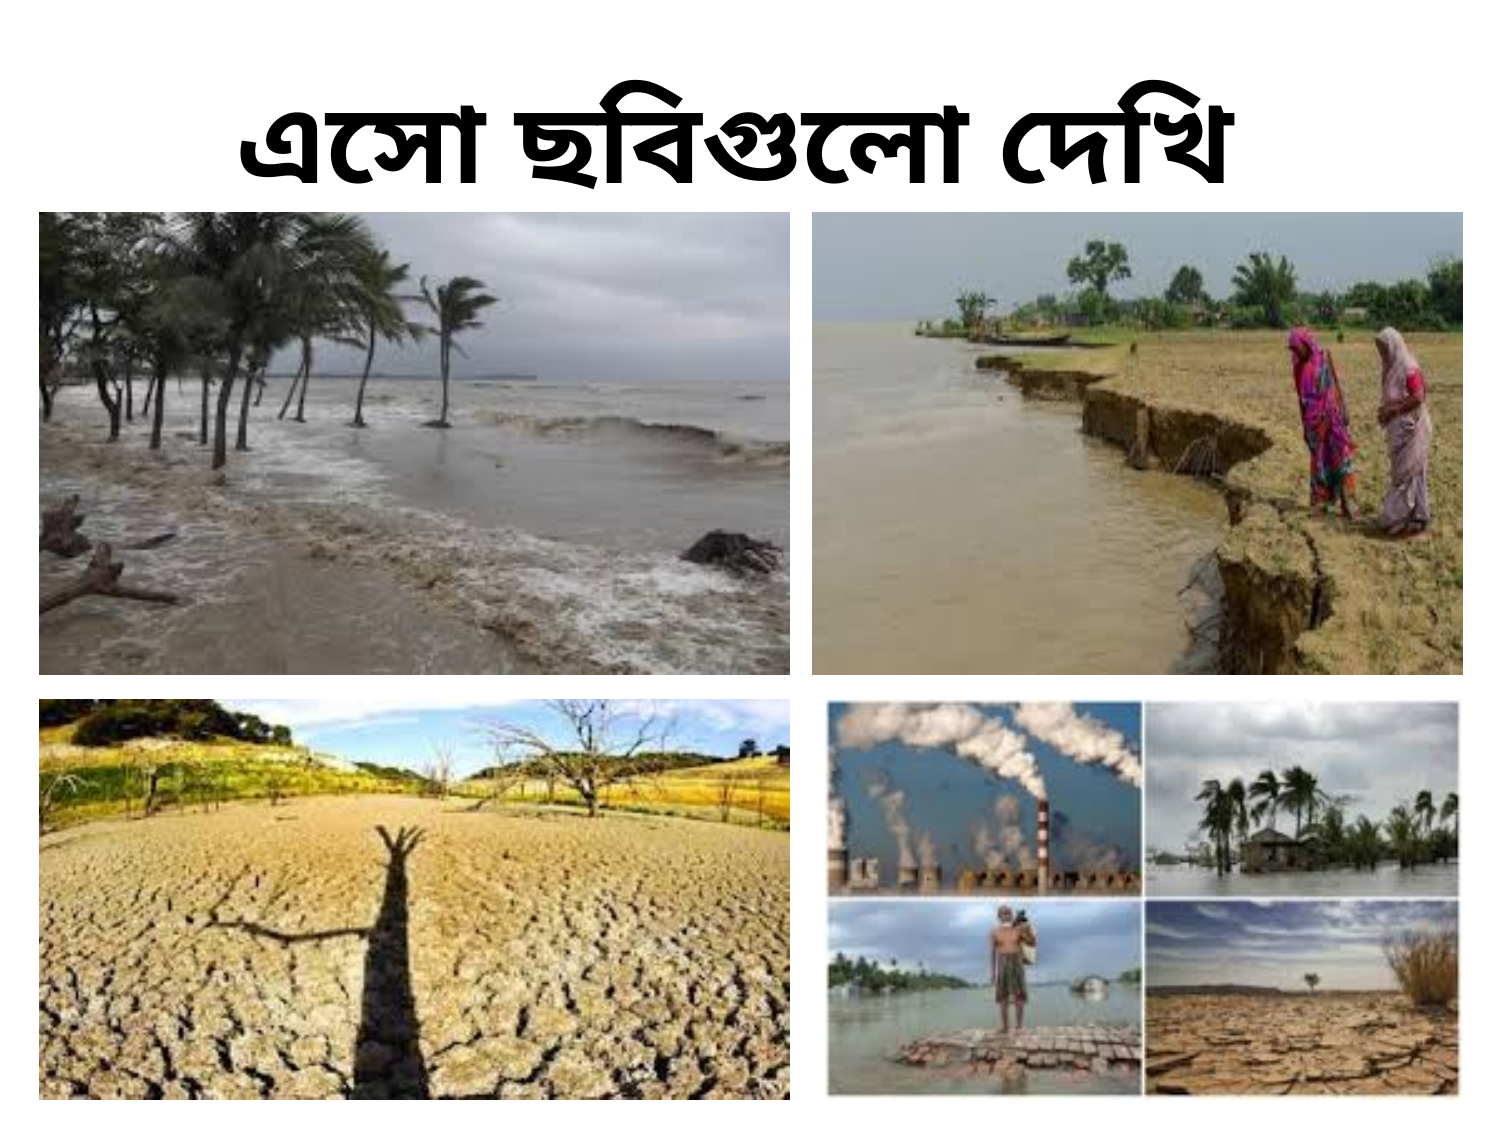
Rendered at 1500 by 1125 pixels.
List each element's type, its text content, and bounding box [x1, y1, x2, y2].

picture [38, 699, 790, 1101]
title এসো ছবিগুলো দেখি [75, 45, 1425, 233]
picture [812, 212, 1463, 676]
picture [38, 212, 790, 676]
picture [824, 699, 1463, 1101]
